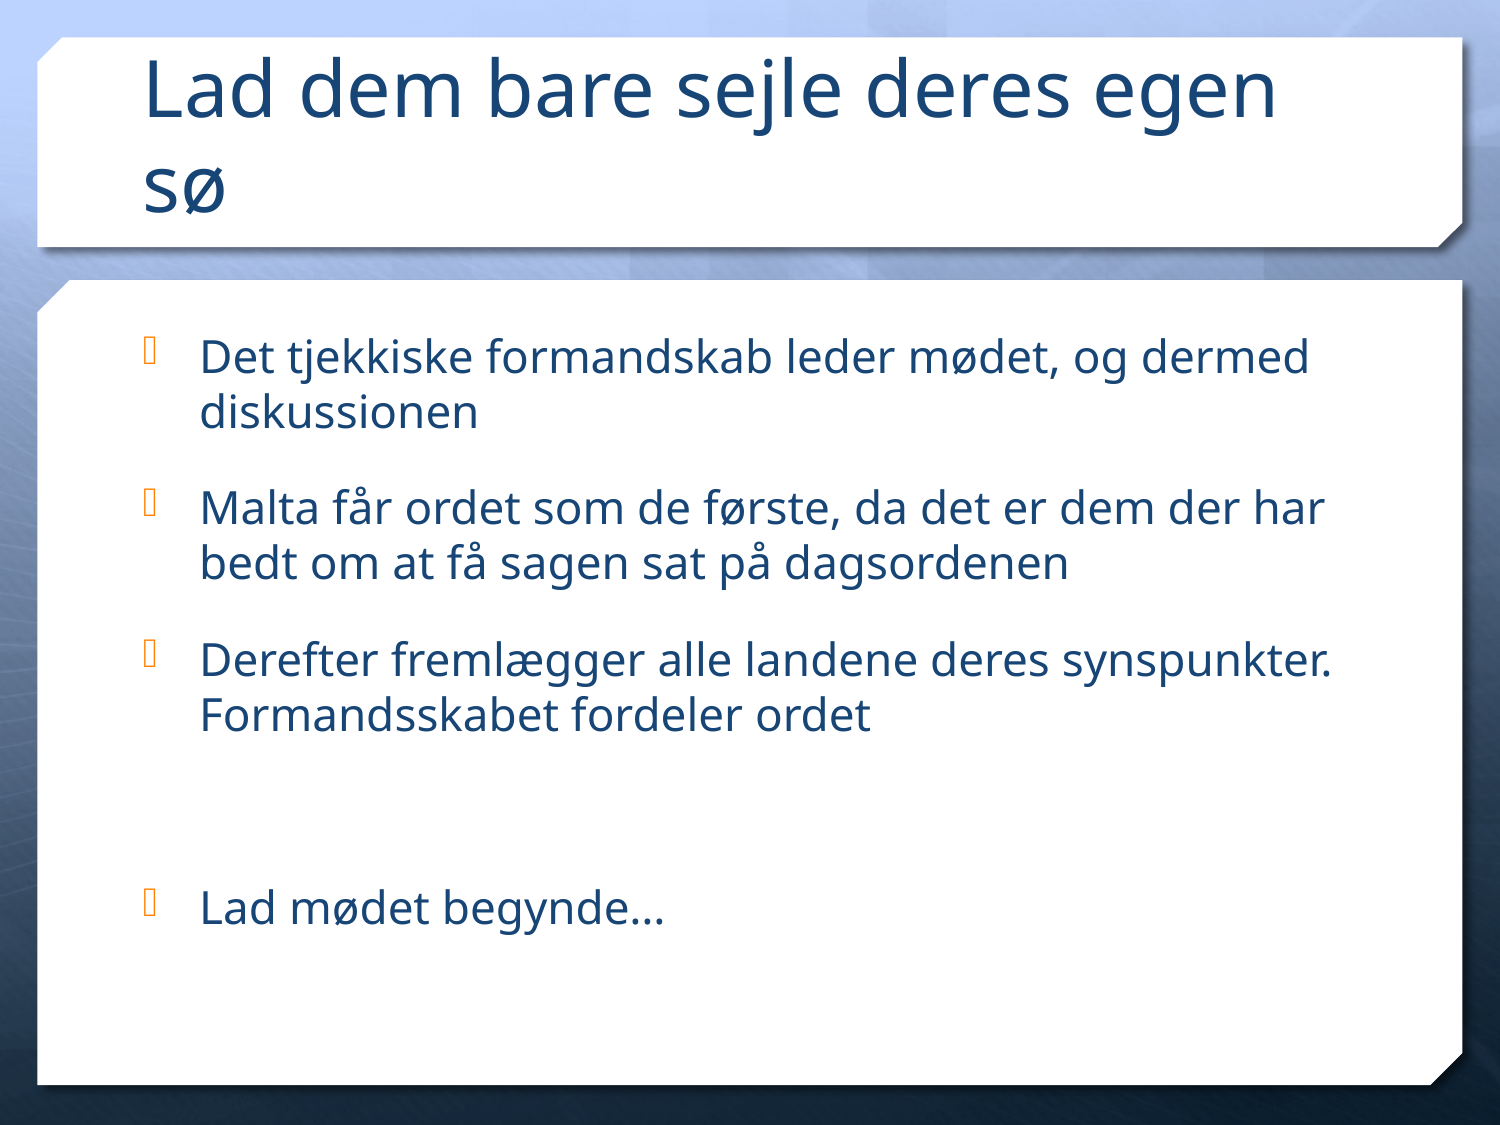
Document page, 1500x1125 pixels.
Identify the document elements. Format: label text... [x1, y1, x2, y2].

list Det tjekkiske formandskab leder mødet, og dermed diskussionen Malta får ordet som de første, da det er dem der har bedt om at få sagen sat på dagsordenen Derefter fremlægger alle landene deres synspunkter. Formandsskabet fordeler ordet Lad mødet begynde… [127, 319, 1372, 978]
title Lad dem bare sejle deres egen sø [127, 48, 1372, 236]
